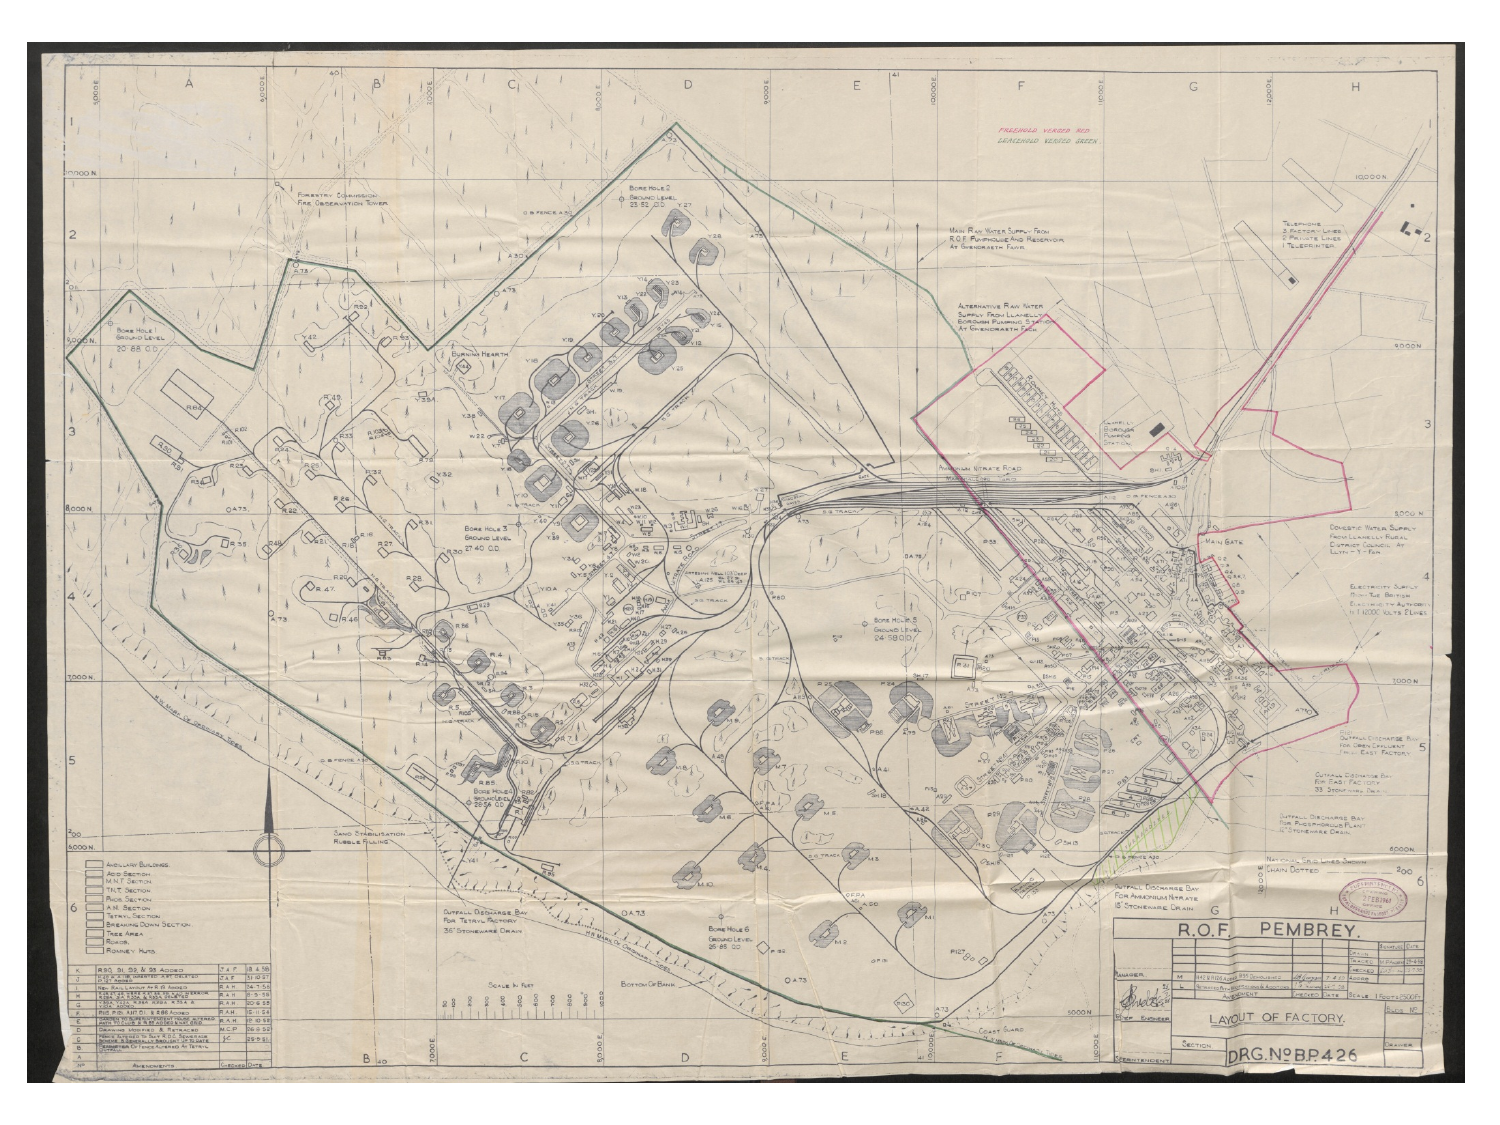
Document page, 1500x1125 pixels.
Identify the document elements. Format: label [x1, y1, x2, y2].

picture [26, 42, 1465, 1083]
